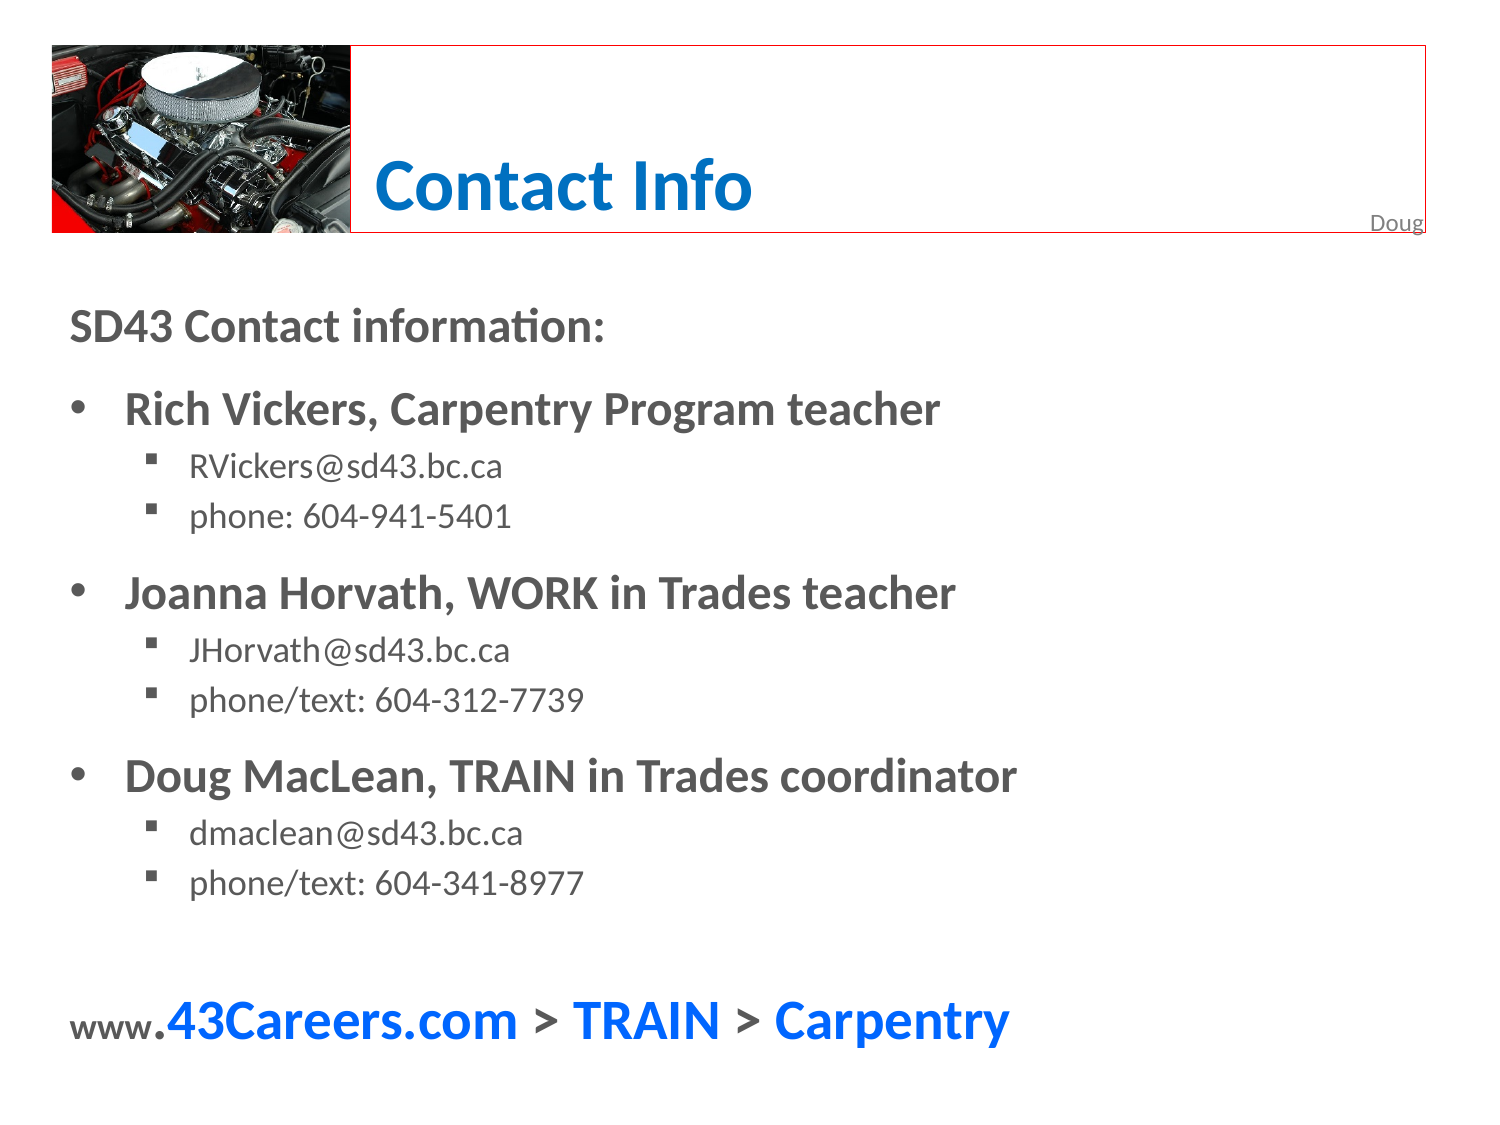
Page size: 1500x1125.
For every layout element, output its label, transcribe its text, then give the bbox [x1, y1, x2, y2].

list SD43 Contact information: Rich Vickers, Carpentry Program teacher RVickers@sd43.bc.ca phone: 604-941-5401 Joanna Horvath, WORK in Trades teacher JHorvath@sd43.bc.ca phone/text: 604-312-7739 Doug MacLean, TRAIN in Trades coordinator dmaclean@sd43.bc.ca phone/text: 604-341-8977 www.43Careers.com > TRAIN > Carpentry [54, 286, 1405, 1065]
title Contact Info [352, 45, 1425, 233]
text_box Doug [1317, 183, 1439, 259]
picture [51, 44, 351, 234]
